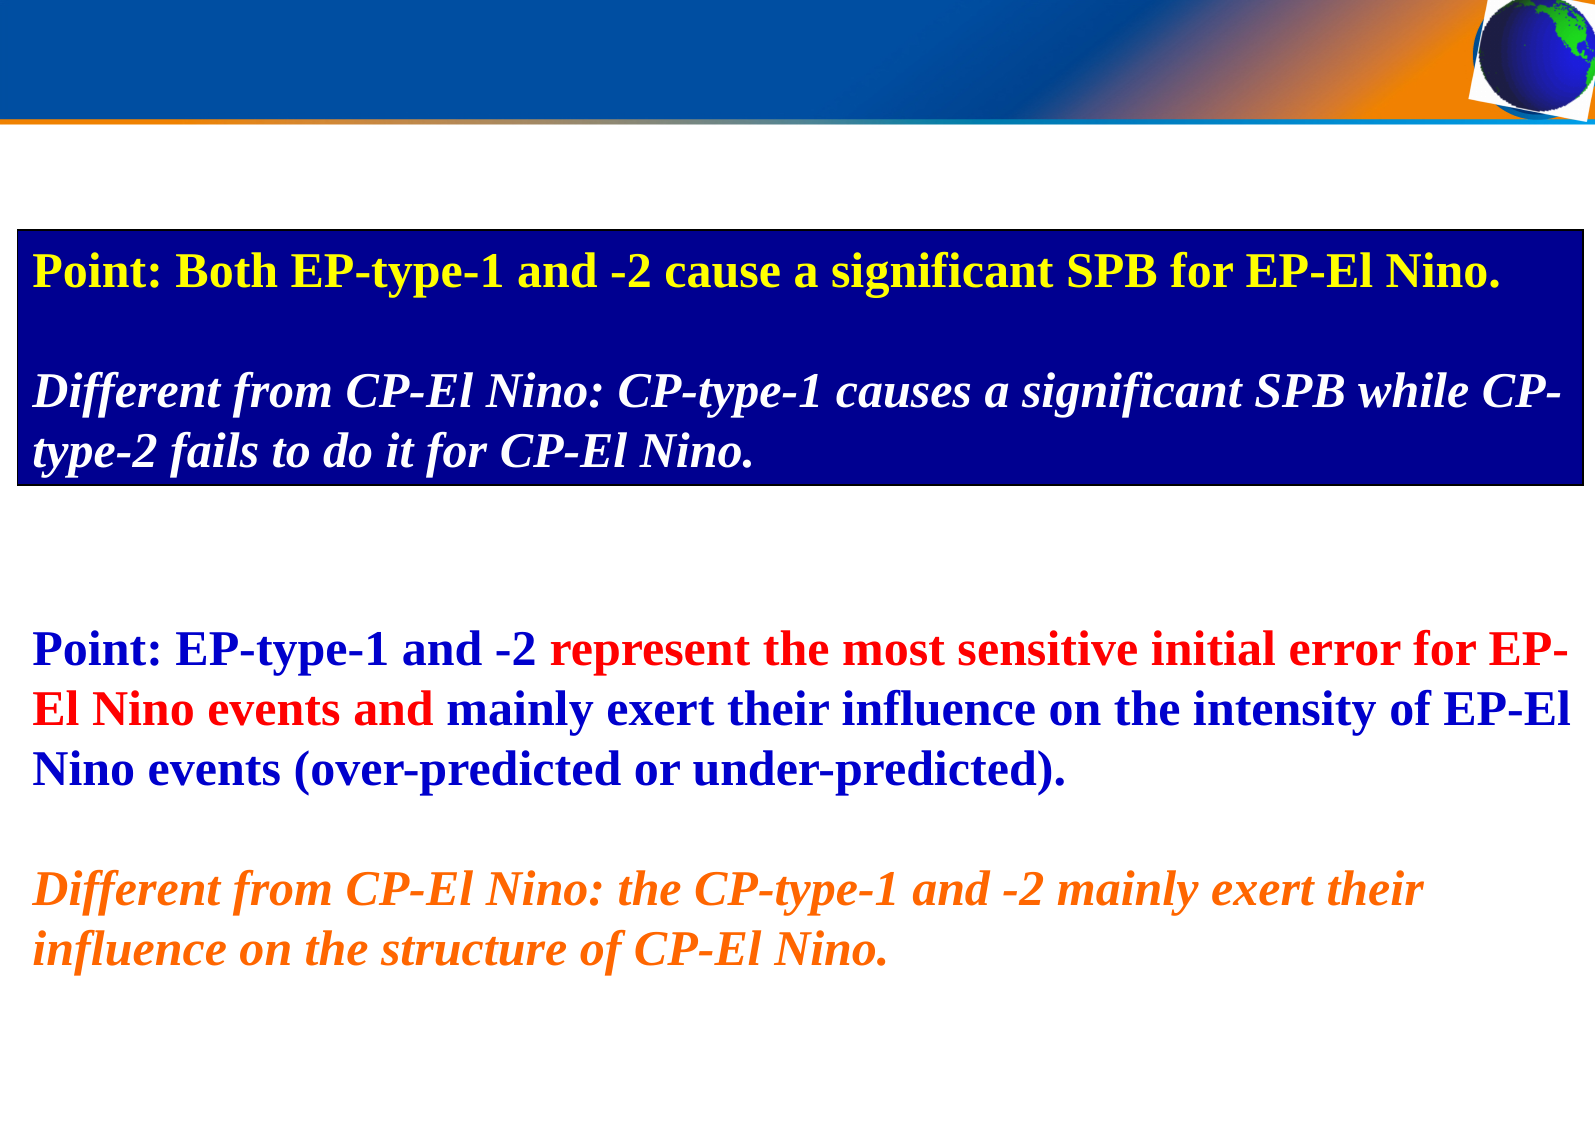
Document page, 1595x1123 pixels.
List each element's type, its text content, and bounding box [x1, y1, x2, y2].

picture [0, 0, 1595, 1122]
picture [1576, 0, 1595, 4]
text_box Point: EP-type-1 and -2 represent the most sensitive initial error for EP-El Nino events and mainly exert their influence on the intensity of EP-El Nino events (over-predicted or under-predicted). Different from CP-El Nino: the CP-type-1 and -2 mainly exert their influence on the structure of CP-El Nino. [17, 608, 1595, 983]
picture [1588, 85, 1595, 119]
text_box Point: Both EP-type-1 and -2 cause a significant SPB for EP-El Nino. Different from CP-El Nino: CP-type-1 causes a significant SPB while CP-type-2 fails to do it for CP-El Nino. [17, 230, 1584, 485]
